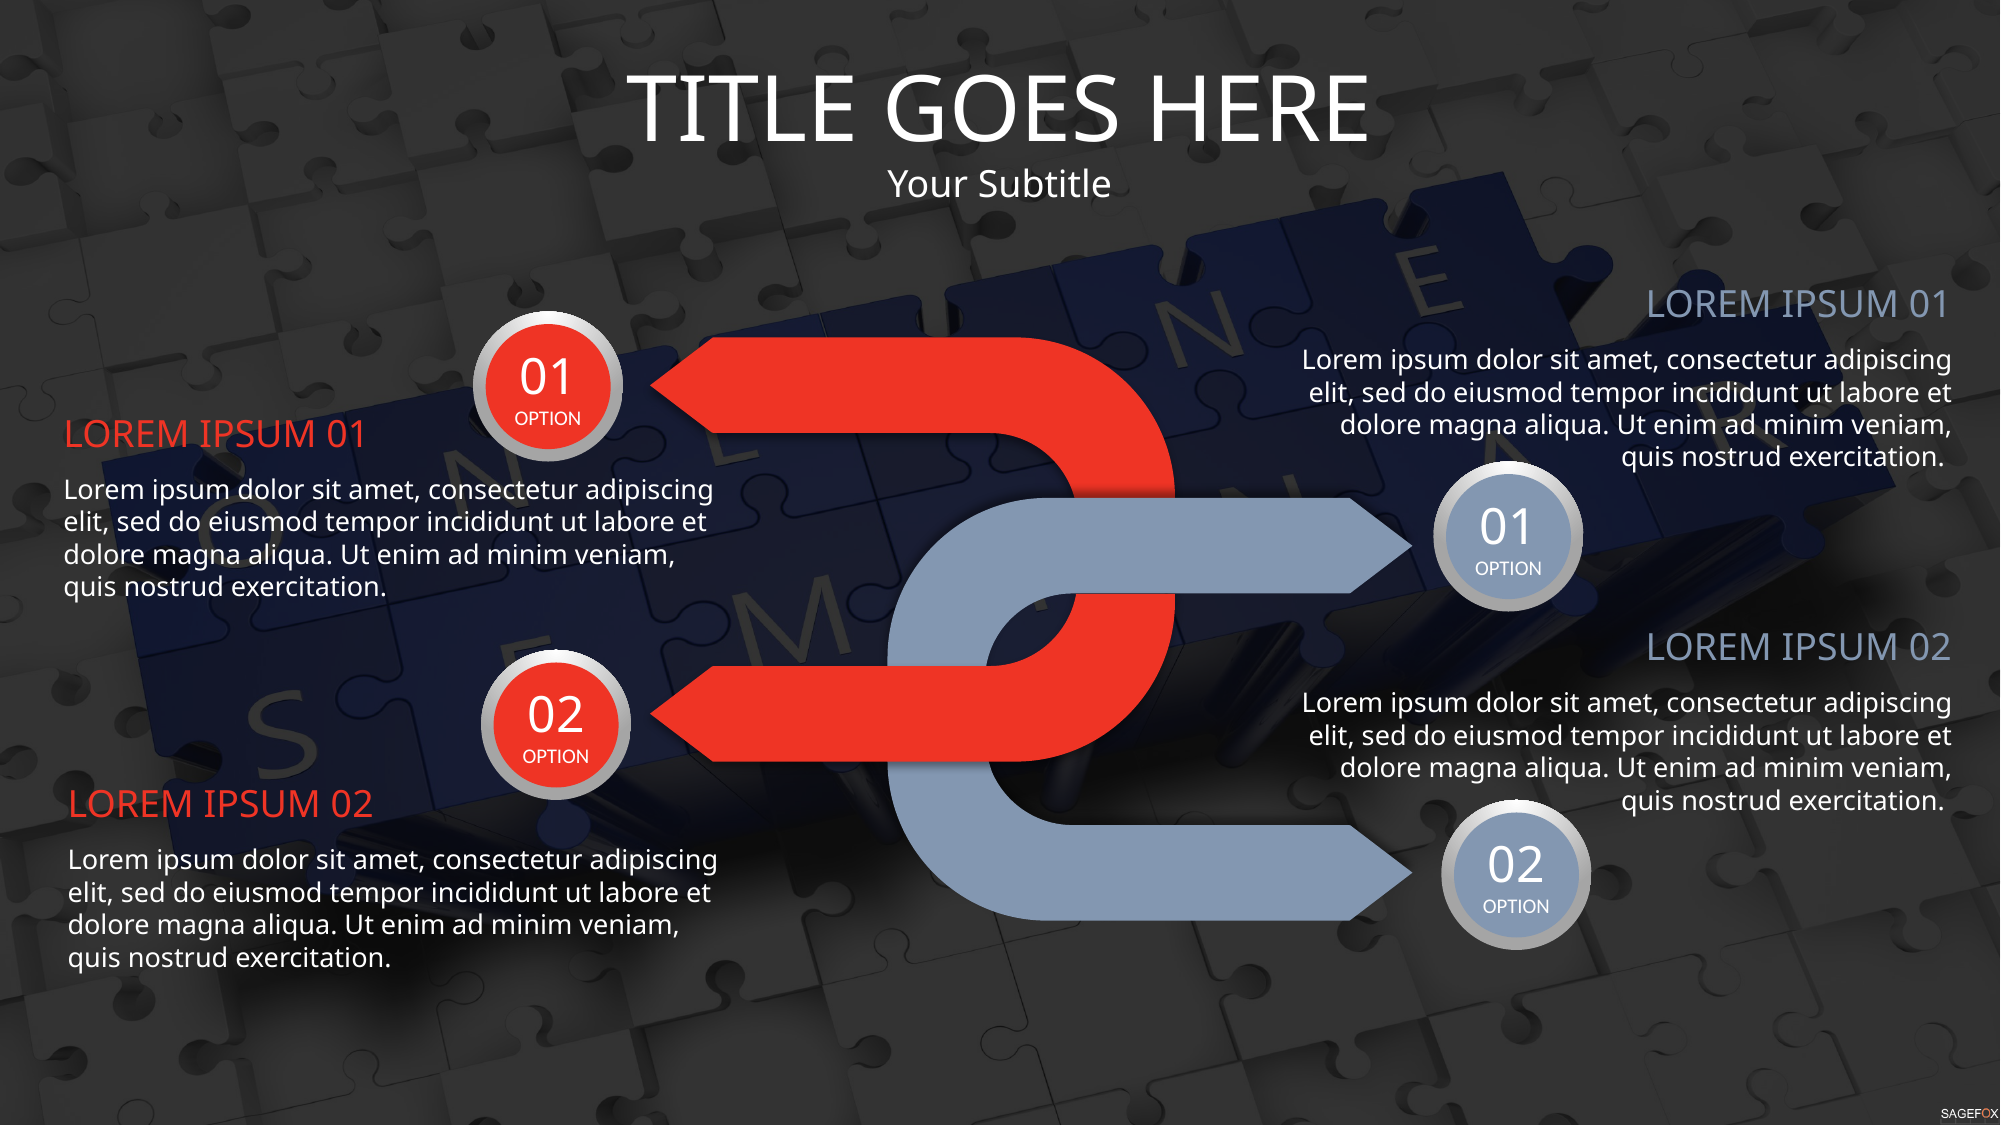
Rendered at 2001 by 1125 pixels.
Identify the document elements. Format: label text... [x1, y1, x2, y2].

text_box [648, 336, 1176, 485]
text_box [887, 775, 1415, 922]
text_box TITLE GOES HERE Your Subtitle [548, 42, 1452, 212]
text_box [886, 496, 1415, 664]
text_box LOREM IPSUM 02 Lorem ipsum dolor sit amet, consectetur adipiscing elit, sed do eiusmod tempor incididunt ut labore et dolore magna aliqua. Ut enim ad minim veniam, quis nostrud exercitation. [1280, 615, 1967, 823]
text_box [481, 649, 632, 800]
text_box LOREM IPSUM 02 Lorem ipsum dolor sit amet, consectetur adipiscing elit, sed do eiusmod tempor incididunt ut labore et dolore magna aliqua. Ut enim ad minim veniam, quis nostrud exercitation. [53, 772, 740, 980]
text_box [473, 311, 624, 462]
text_box LOREM IPSUM 01 Lorem ipsum dolor sit amet, consectetur adipiscing elit, sed do eiusmod tempor incididunt ut labore et dolore magna aliqua. Ut enim ad minim veniam, quis nostrud exercitation. [48, 402, 735, 610]
picture [0, 0, 2001, 1125]
text_box LOREM IPSUM 01 Lorem ipsum dolor sit amet, consectetur adipiscing elit, sed do eiusmod tempor incididunt ut labore et dolore magna aliqua. Ut enim ad minim veniam, quis nostrud exercitation. [1280, 272, 1967, 480]
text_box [1433, 461, 1584, 612]
text_box [648, 592, 1176, 763]
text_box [1441, 799, 1592, 950]
